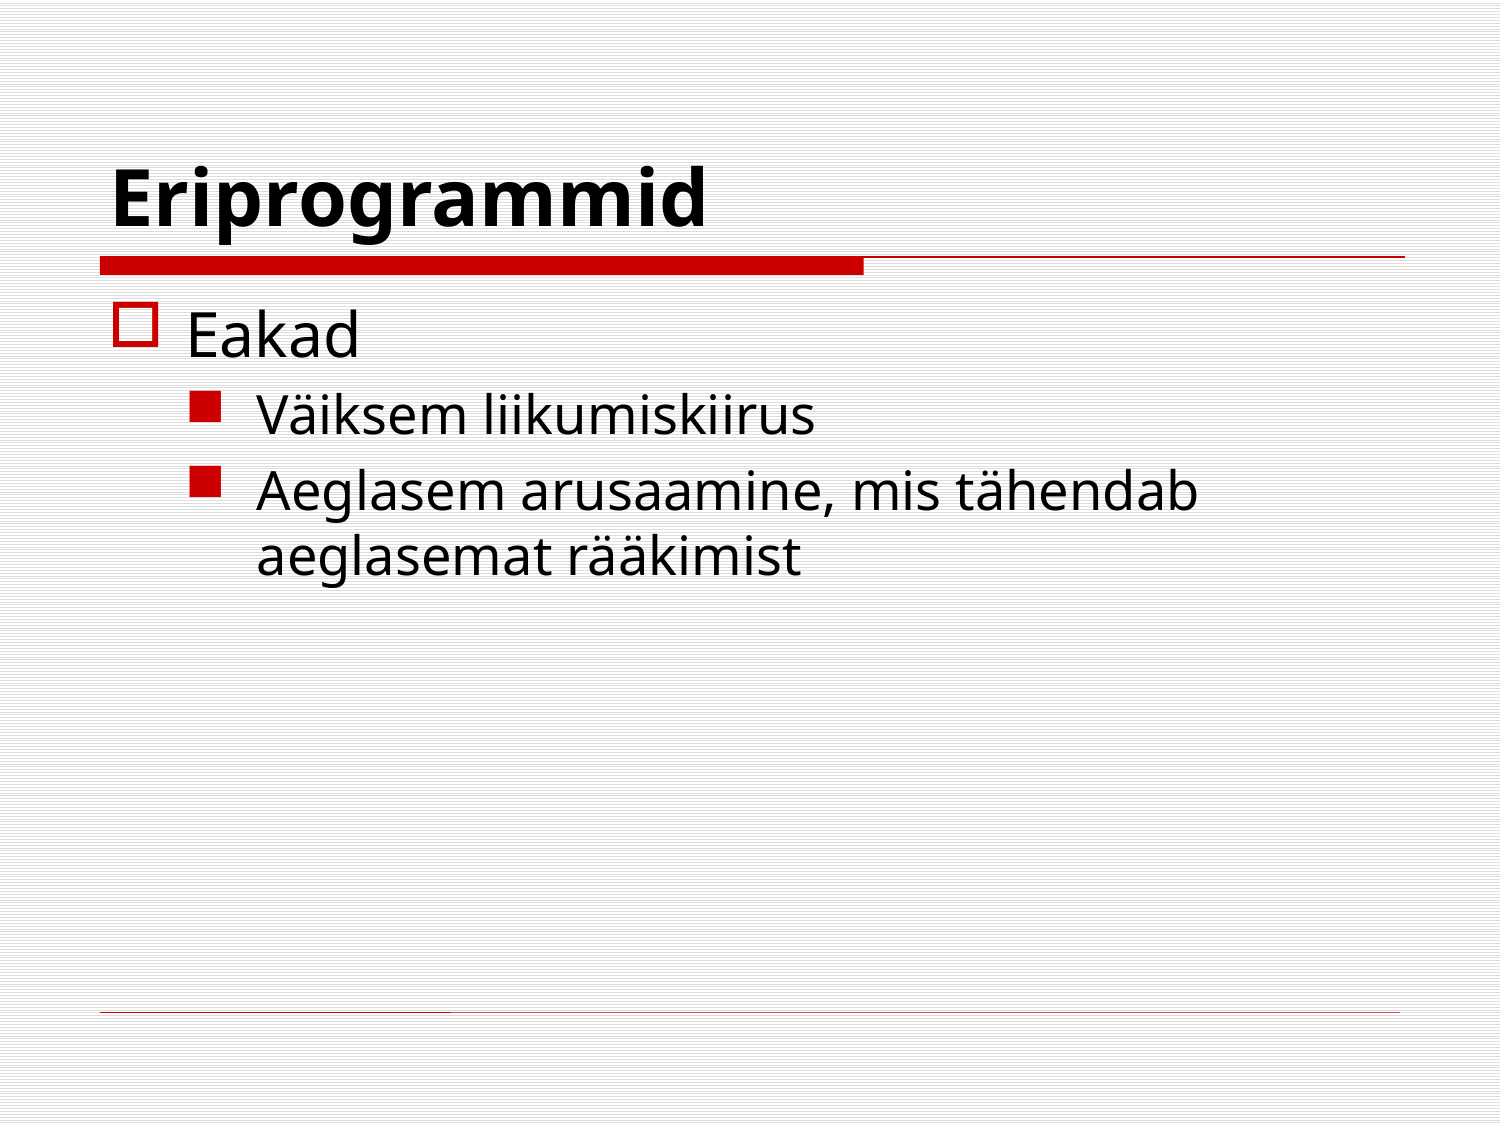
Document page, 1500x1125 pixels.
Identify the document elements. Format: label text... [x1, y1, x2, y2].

list Eakad Väiksem liikumiskiirus Aeglasem arusaamine, mis tähendab aeglasemat rääkimist [92, 287, 1406, 988]
title Eriprogrammid [94, 50, 1407, 250]
